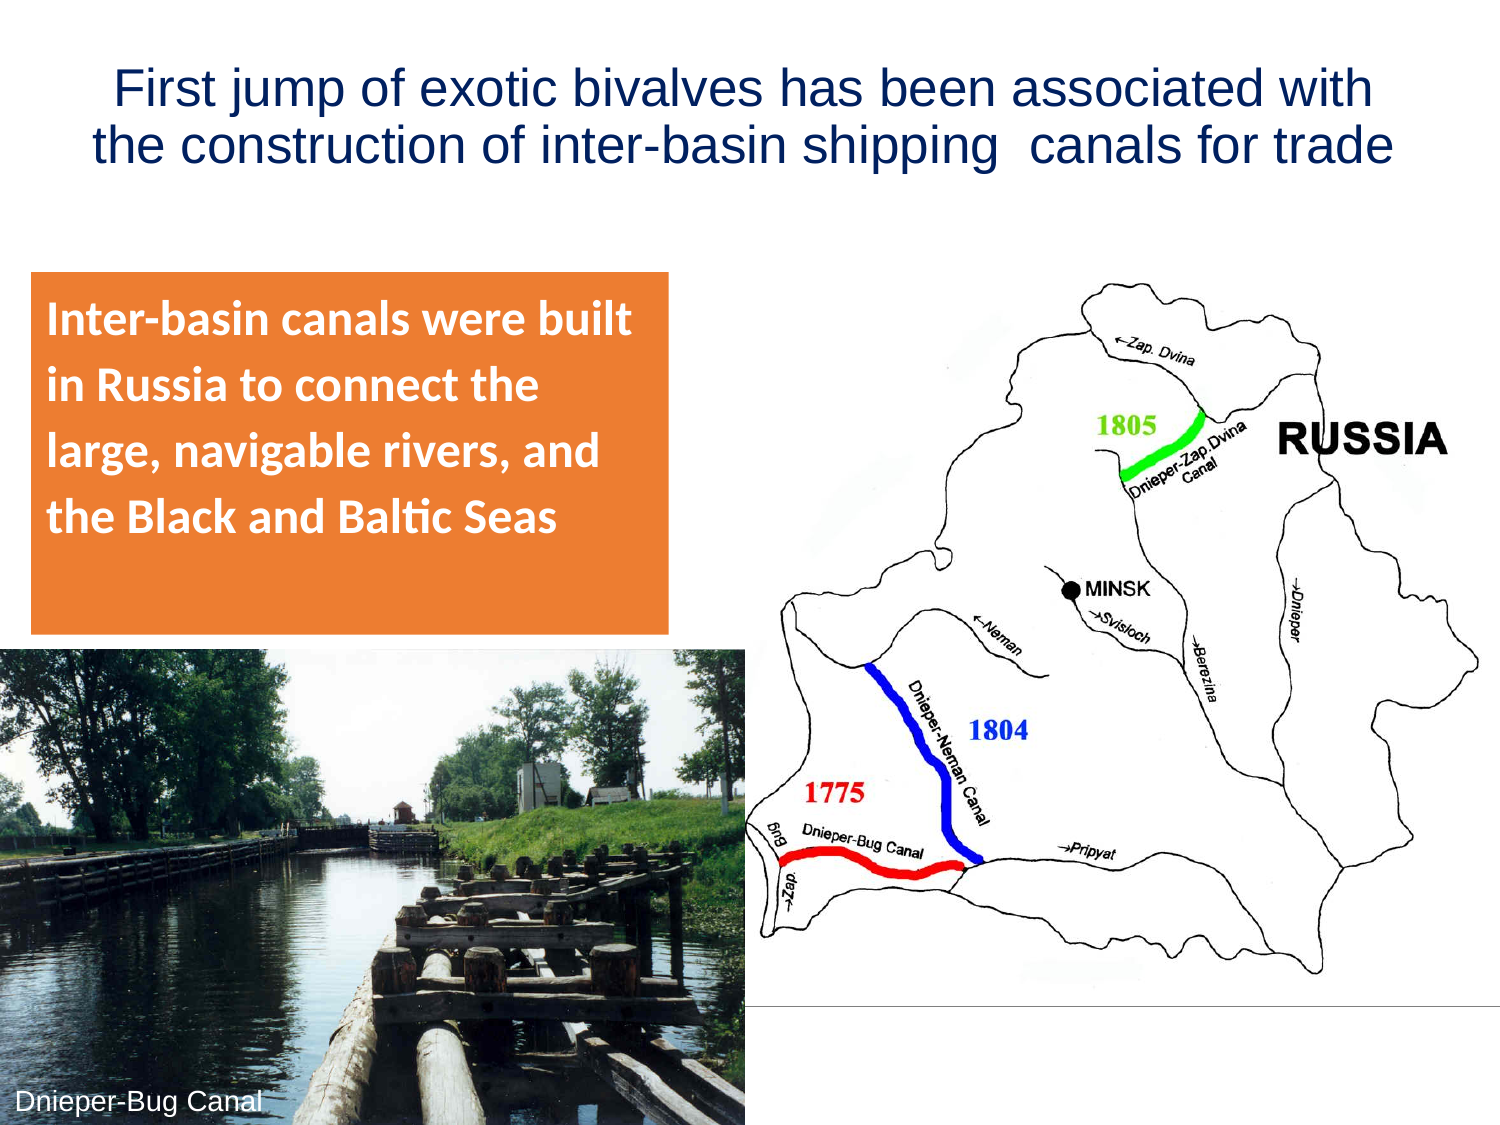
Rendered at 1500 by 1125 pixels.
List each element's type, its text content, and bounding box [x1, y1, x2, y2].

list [0, 649, 745, 1125]
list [699, 262, 1500, 1007]
list Inter-basin canals were built in Russia to connect the large, navigable rivers, and the Black and Baltic Seas [31, 272, 669, 635]
title First jump of exotic bivalves has been associated with the construction of inter-basin shipping canals for trade [69, 31, 1420, 205]
